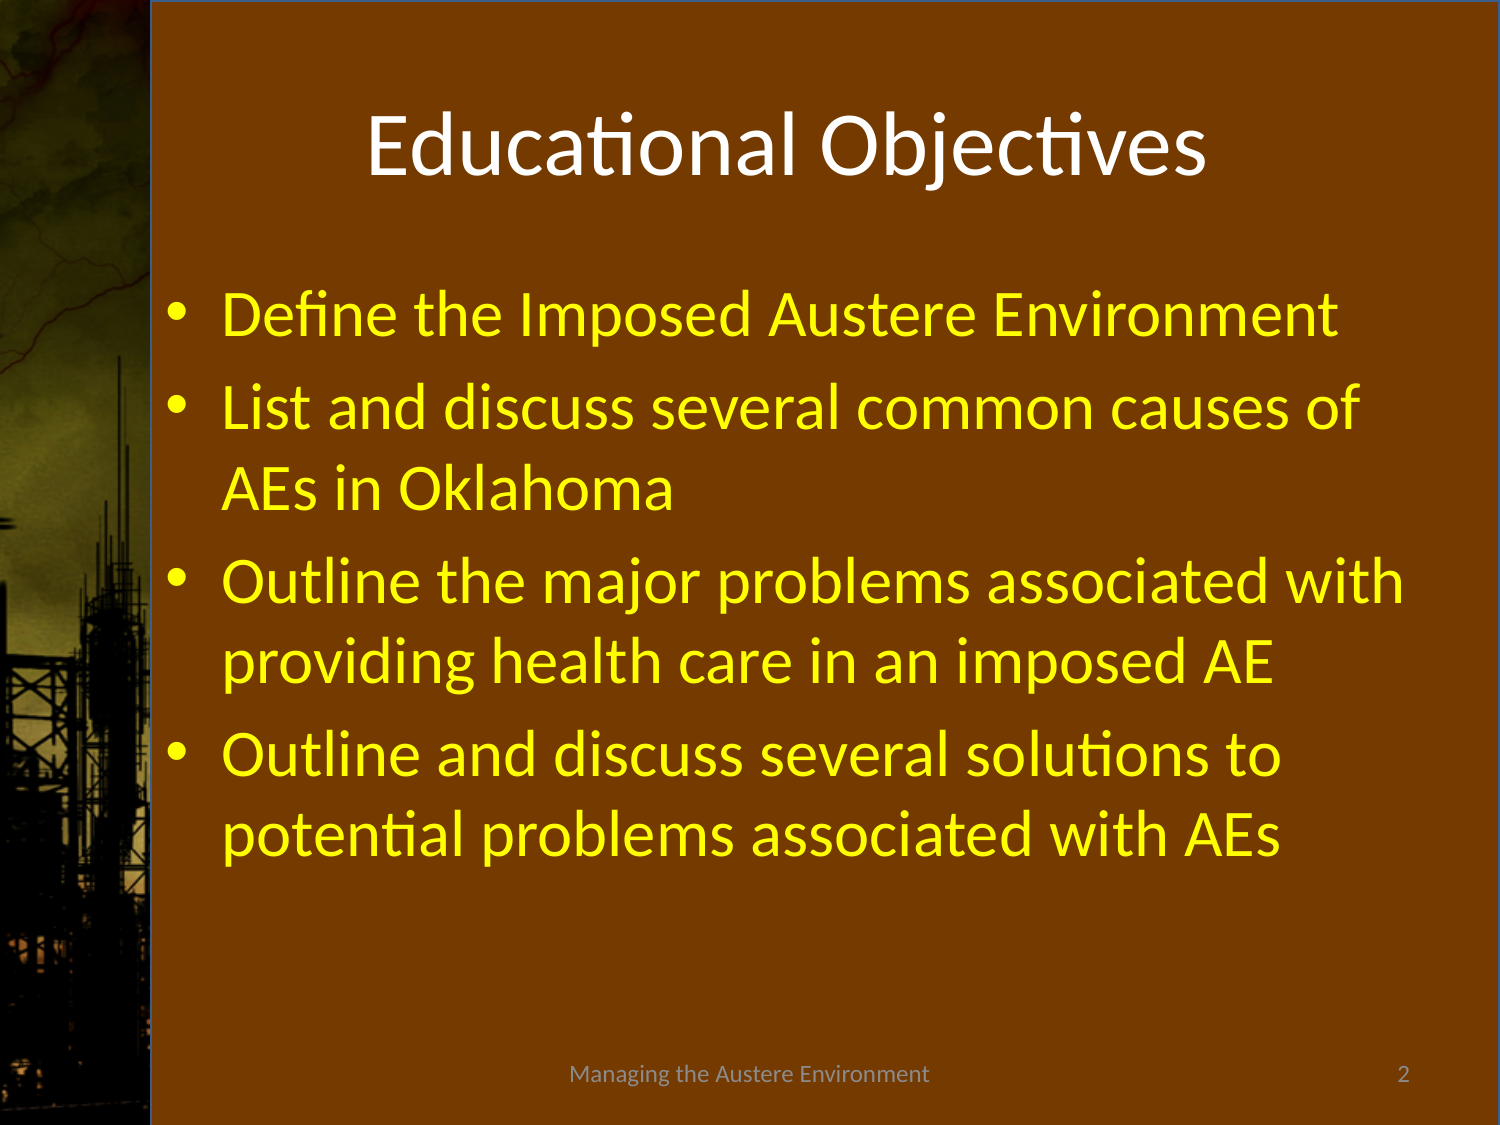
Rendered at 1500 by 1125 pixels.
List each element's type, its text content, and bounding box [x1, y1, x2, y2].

footer Managing the Austere Environment [512, 1042, 988, 1103]
list Define the Imposed Austere Environment List and discuss several common causes of AEs in Oklahoma Outline the major problems associated with providing health care in an imposed AE Outline and discuss several solutions to potential problems associated with AEs [150, 262, 1425, 1005]
slide_number 2 [1074, 1042, 1425, 1103]
title Educational Objectives [150, 45, 1425, 233]
picture [0, 0, 150, 1125]
